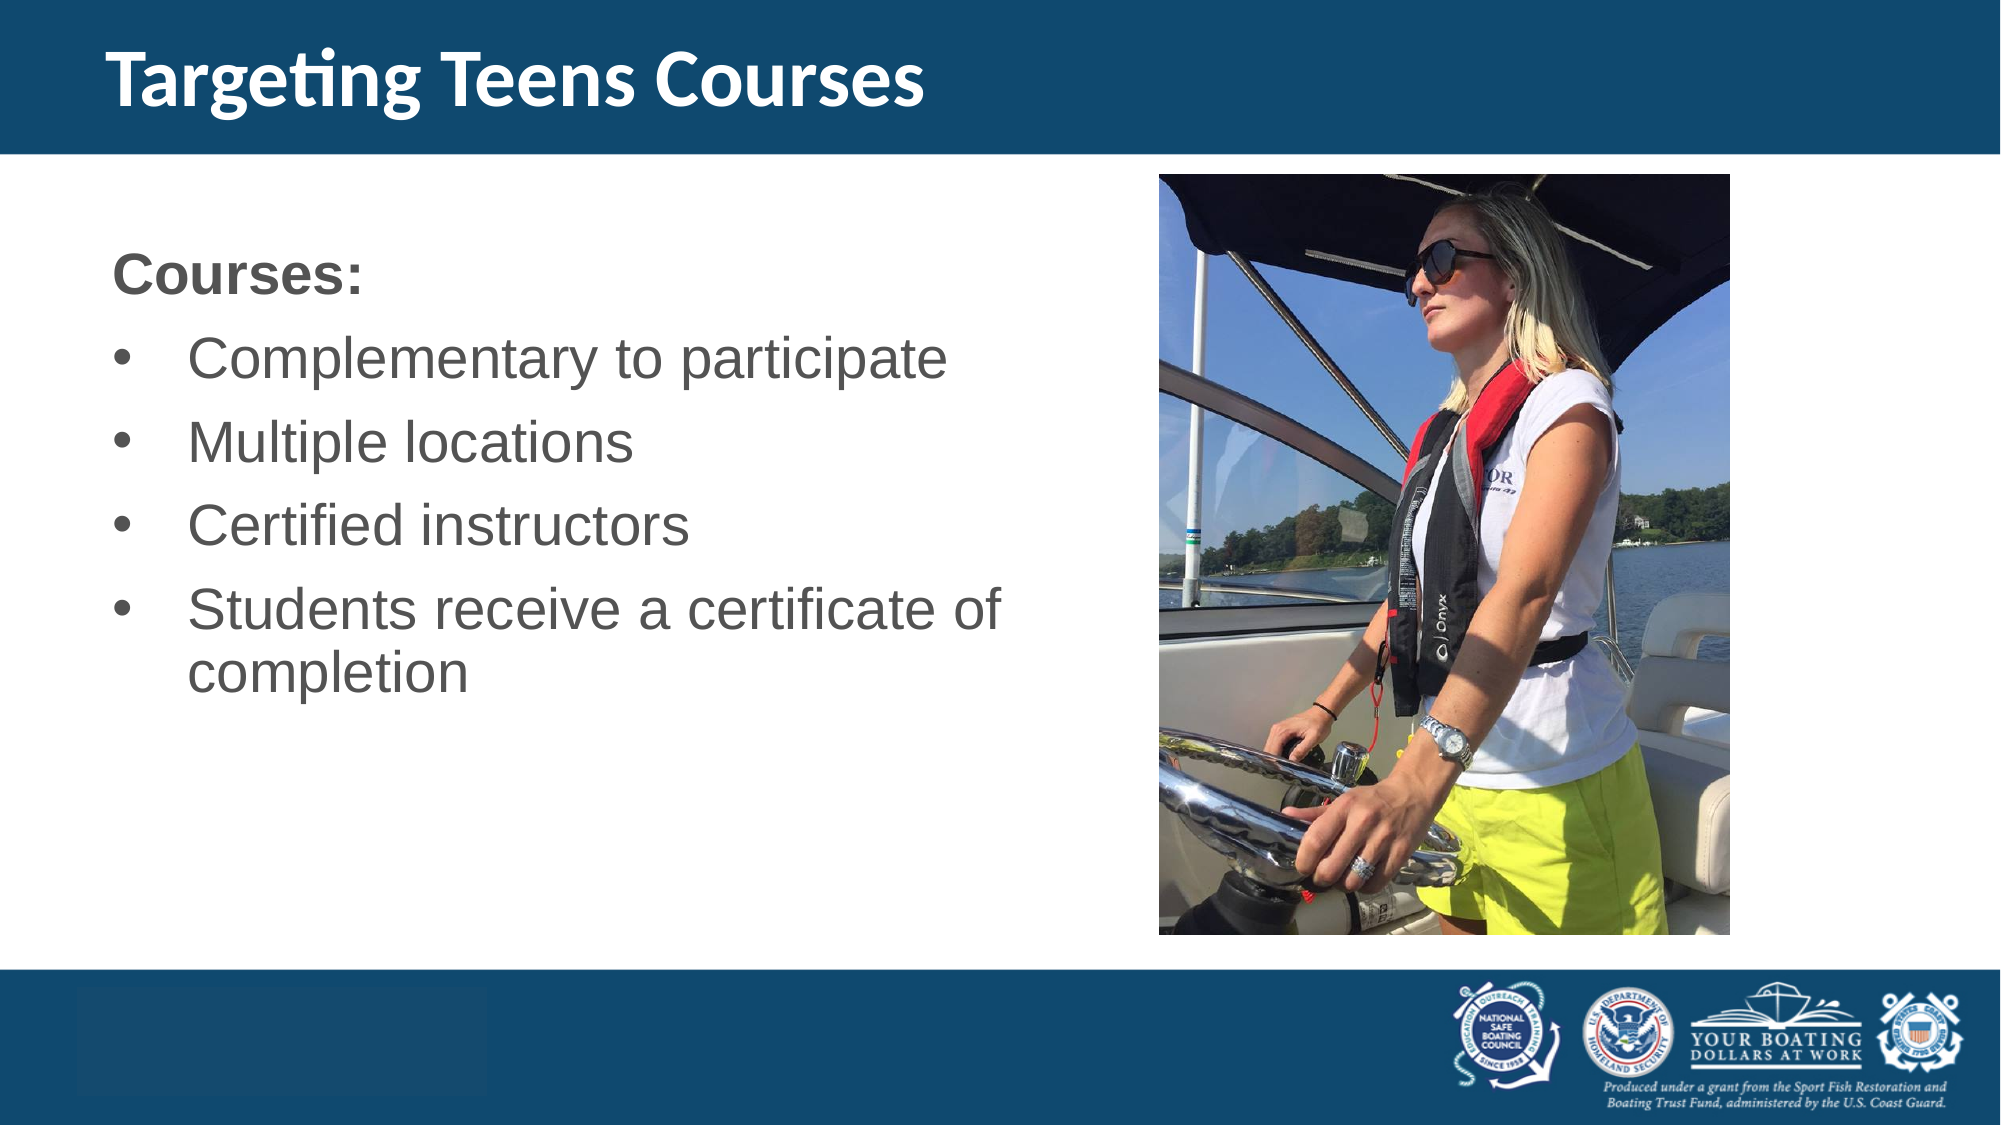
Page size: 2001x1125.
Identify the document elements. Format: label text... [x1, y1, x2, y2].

list Courses: Complementary to participate Multiple locations Certified instructors Students receive a certificate of completion [104, 236, 1029, 936]
title Targeting Teens Courses [104, 16, 1837, 176]
picture [0, 0, 2001, 1125]
